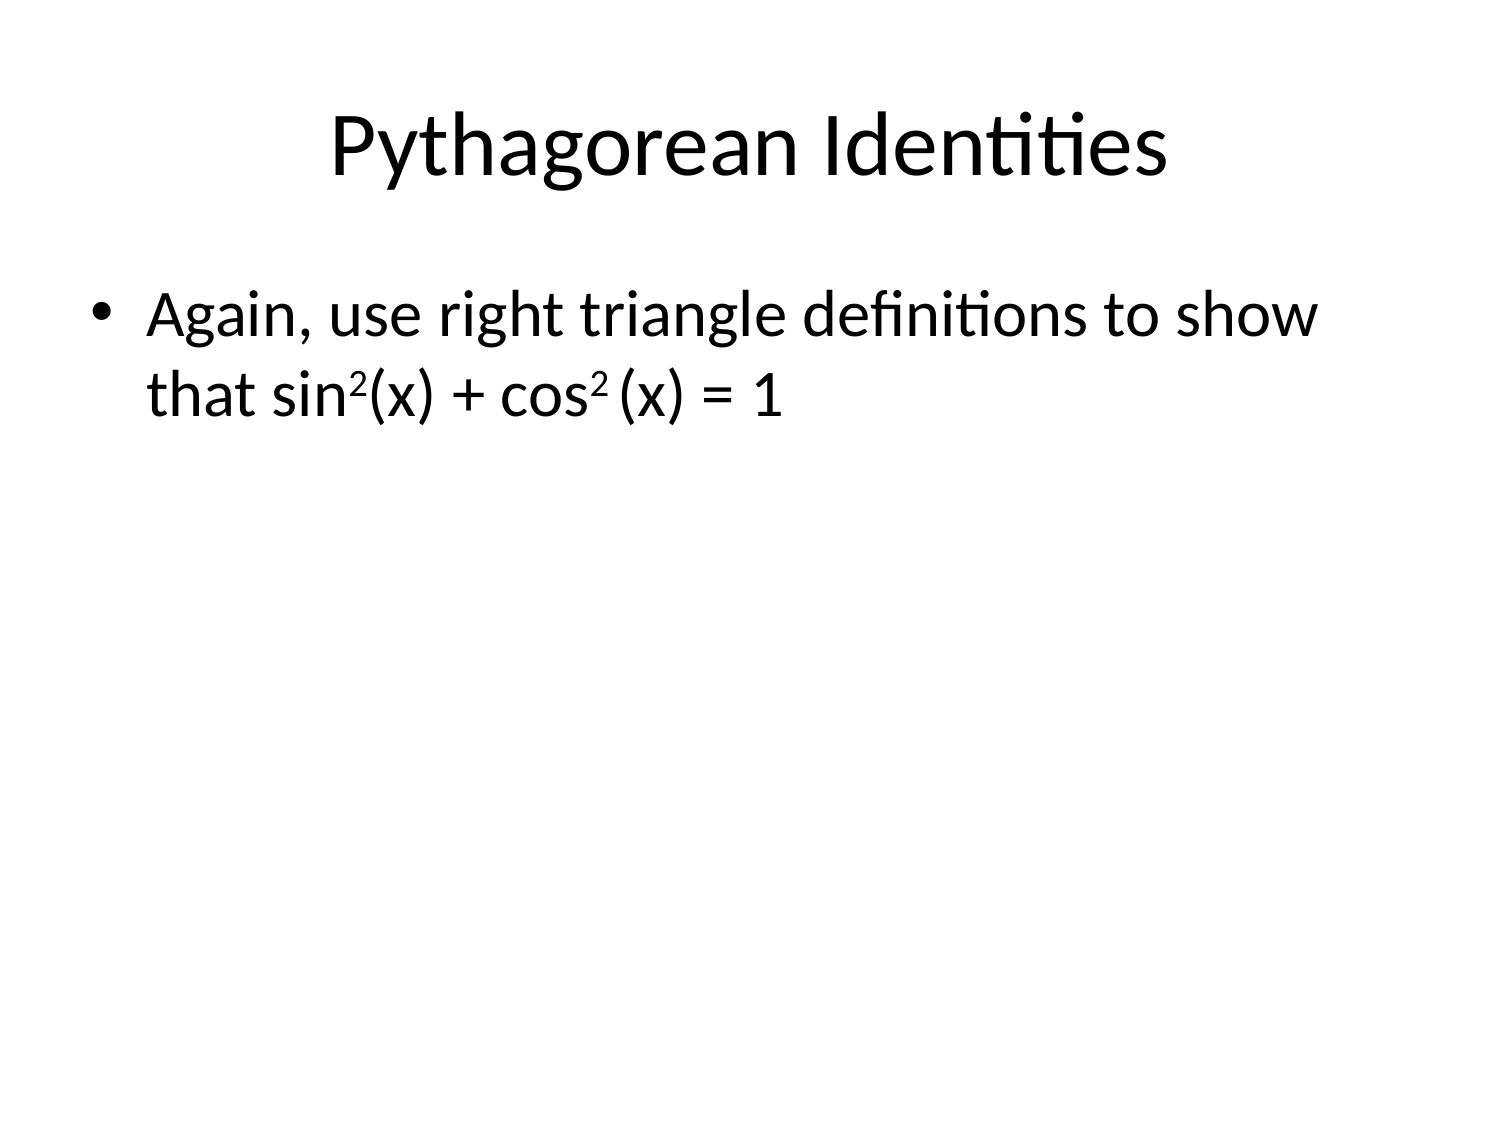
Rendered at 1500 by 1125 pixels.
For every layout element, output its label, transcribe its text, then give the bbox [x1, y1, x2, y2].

list Again, use right triangle definitions to show that sin2(x) + cos2 (x) = 1 [75, 262, 1425, 1005]
title Pythagorean Identities [75, 45, 1425, 233]
